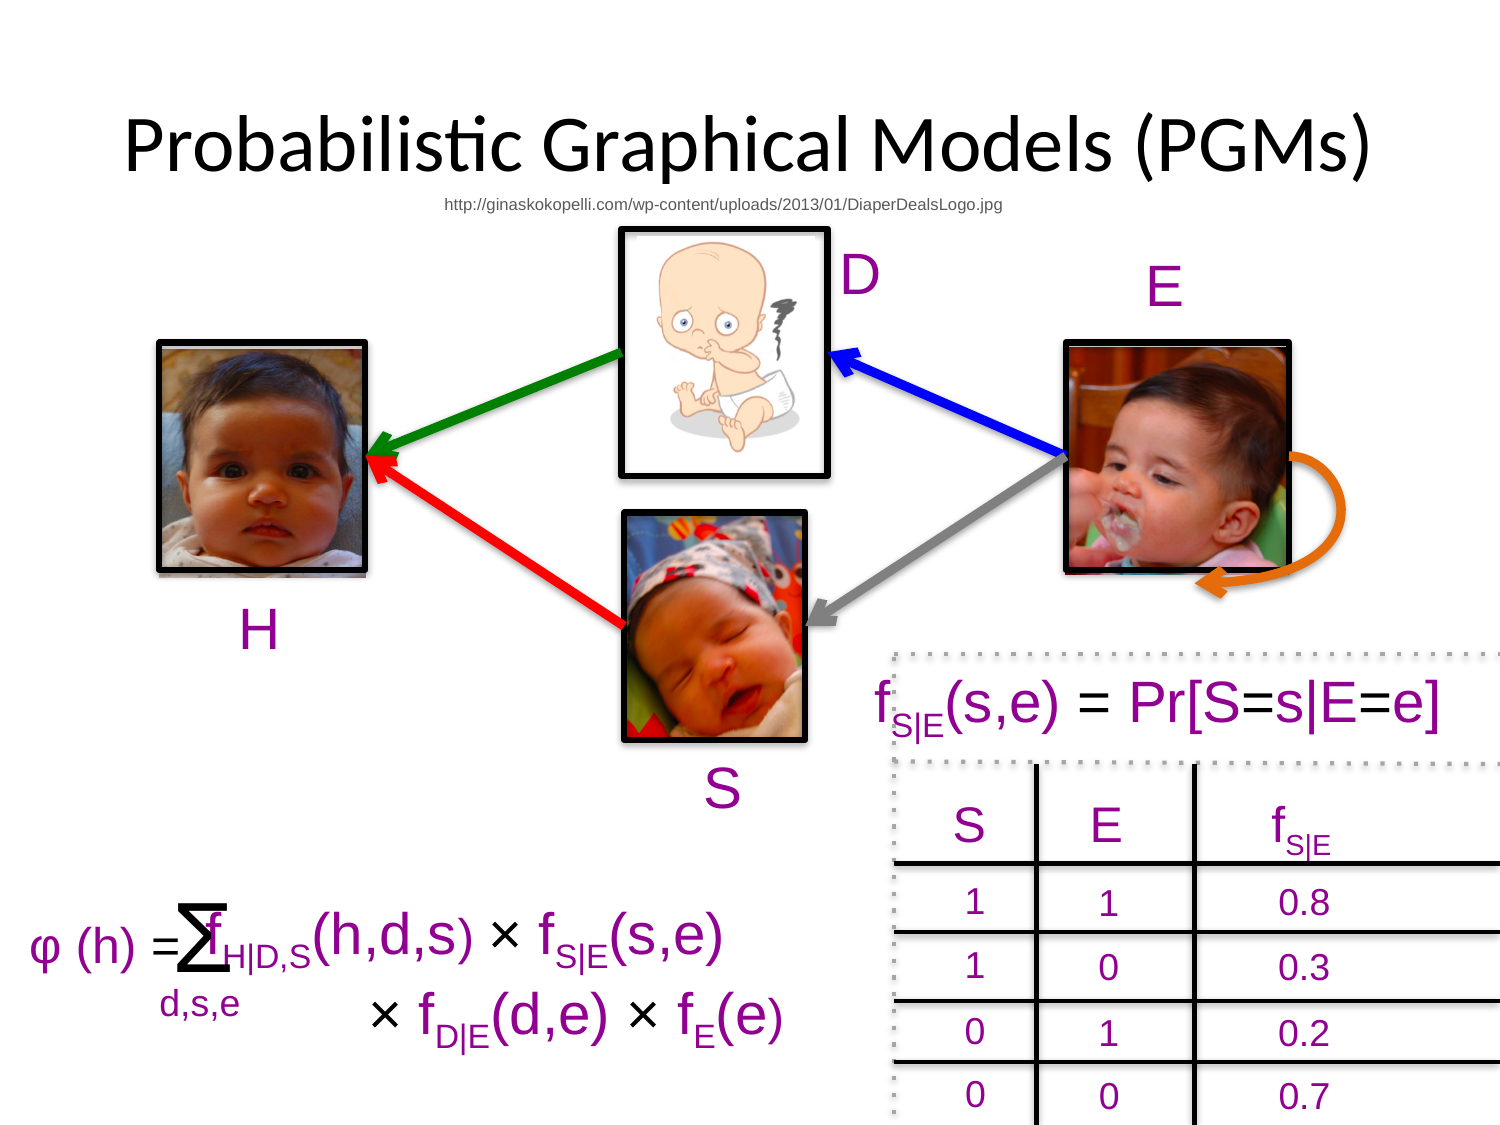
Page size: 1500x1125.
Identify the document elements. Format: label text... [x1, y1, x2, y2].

picture [1065, 347, 1290, 575]
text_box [893, 763, 1500, 1125]
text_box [949, 933, 1344, 997]
text_box fH|D,S(h,d,s) × fS|E(s,e) × fD|E(d,e) × fE(e) [190, 888, 814, 1063]
picture [159, 349, 366, 578]
text_box [159, 342, 366, 349]
picture [623, 512, 806, 740]
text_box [949, 999, 1344, 1062]
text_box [365, 352, 436, 455]
text_box [629, 472, 799, 477]
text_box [950, 1062, 1344, 1125]
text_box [20, 865, 252, 1033]
text_box [1065, 342, 1290, 347]
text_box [441, 186, 1007, 464]
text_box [365, 455, 625, 627]
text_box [804, 455, 1067, 627]
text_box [1194, 455, 1290, 584]
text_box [949, 868, 1344, 932]
text_box H [223, 586, 296, 669]
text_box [893, 653, 1500, 763]
title Probabilistic Graphical Models (PGMs) [75, 45, 1425, 233]
text_box E [1130, 240, 1199, 326]
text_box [1011, 352, 1067, 455]
text_box S [688, 748, 757, 828]
